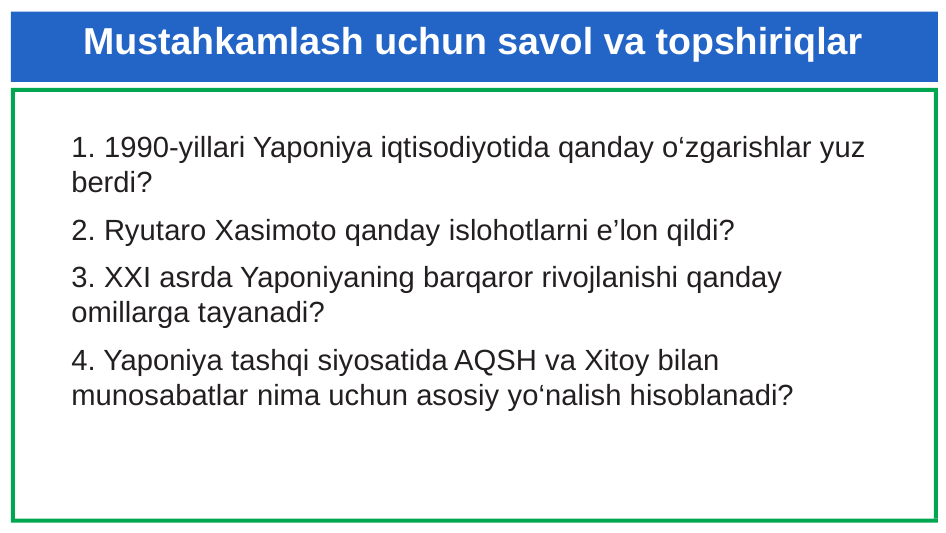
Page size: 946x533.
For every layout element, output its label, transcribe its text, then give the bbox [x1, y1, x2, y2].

list 1. 1990-yillari Yaponiya iqtisodiyotida qanday o‘zgarishlar yuz berdi? 2. Ryutaro Xasimoto qanday islohotlarni e’lon qildi? 3. XXI asrda Yaponiyaning barqaror rivojlanishi qanday omillarga tayanadi? 4. Yaponiya tashqi siyosatida AQSH va Xitoy bilan munosabatlar nima uchun asosiy yo‘nalish hisoblanadi? [71, 128, 875, 414]
title Mustahkamlash uchun savol va topshiriqlar [49, 16, 897, 63]
